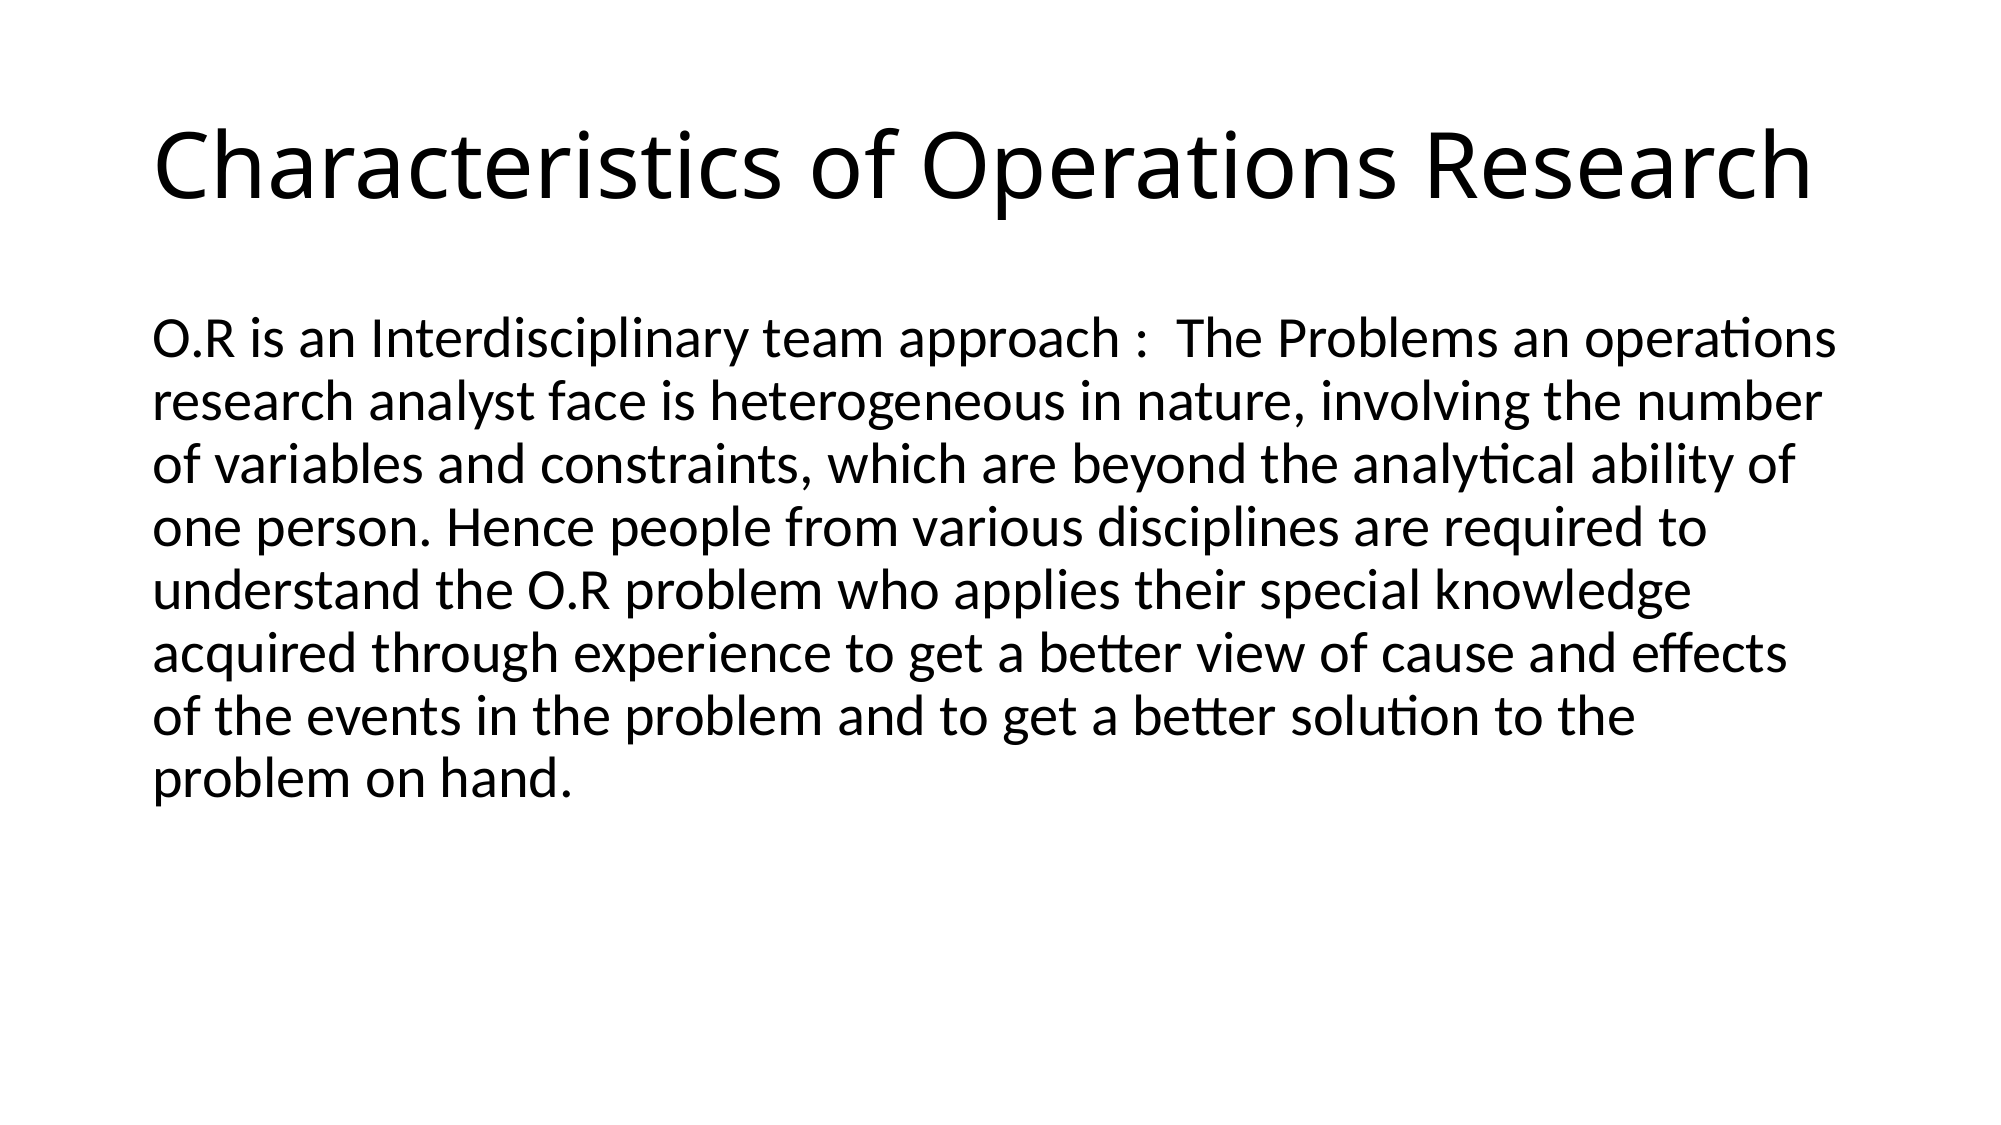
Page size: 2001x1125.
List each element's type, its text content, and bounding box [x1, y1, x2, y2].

list O.R is an Interdisciplinary team approach : The Problems an operations research analyst face is heterogeneous in nature, involving the number of variables and constraints, which are beyond the analytical ability of one person. Hence people from various disciplines are required to understand the O.R problem who applies their special knowledge acquired through experience to get a better view of cause and effects of the events in the problem and to get a better solution to the problem on hand. [137, 299, 1863, 1014]
title Characteristics of Operations Research [137, 59, 1863, 278]
